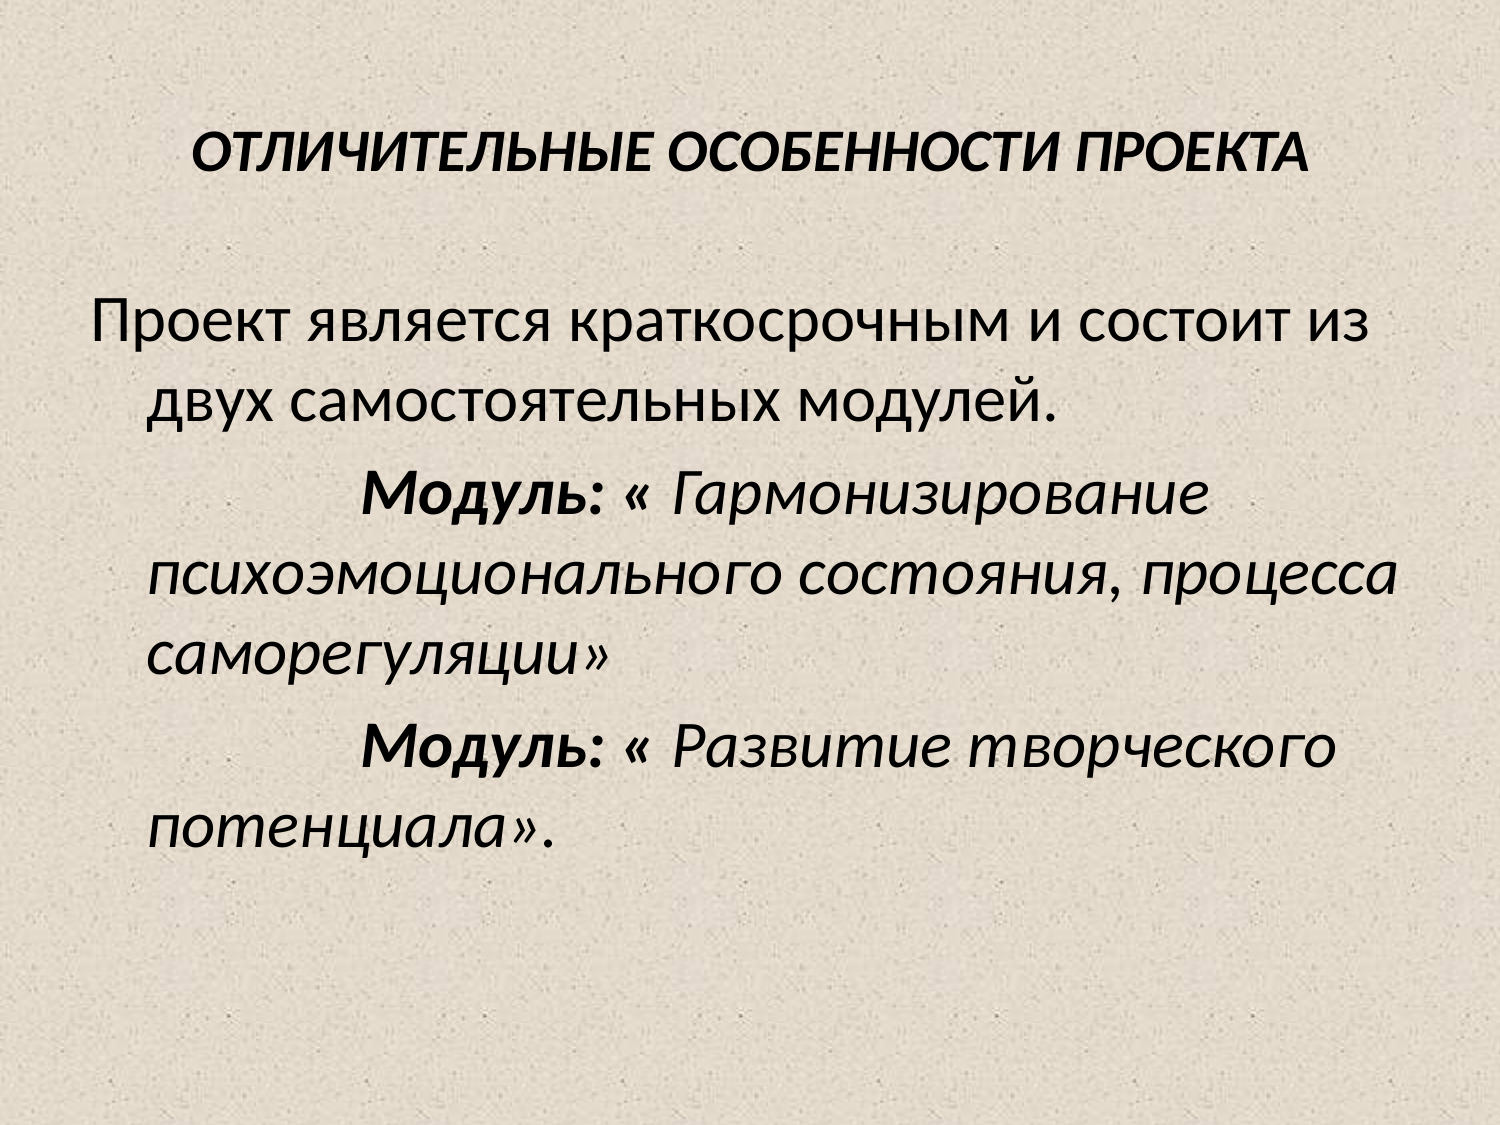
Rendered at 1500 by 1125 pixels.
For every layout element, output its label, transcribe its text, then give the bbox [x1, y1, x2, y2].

picture [0, 0, 1500, 1125]
list Проект является краткосрочным и состоит из двух самостоятельных модулей. Модуль: « Гармонизирование психоэмоционального состояния, процесса саморегуляции» Модуль: « Развитие творческого потенциала». [75, 267, 1425, 1005]
title ОТЛИЧИТЕЛЬНЫЕ ОСОБЕННОСТИ ПРОЕКТА [76, 101, 1427, 265]
